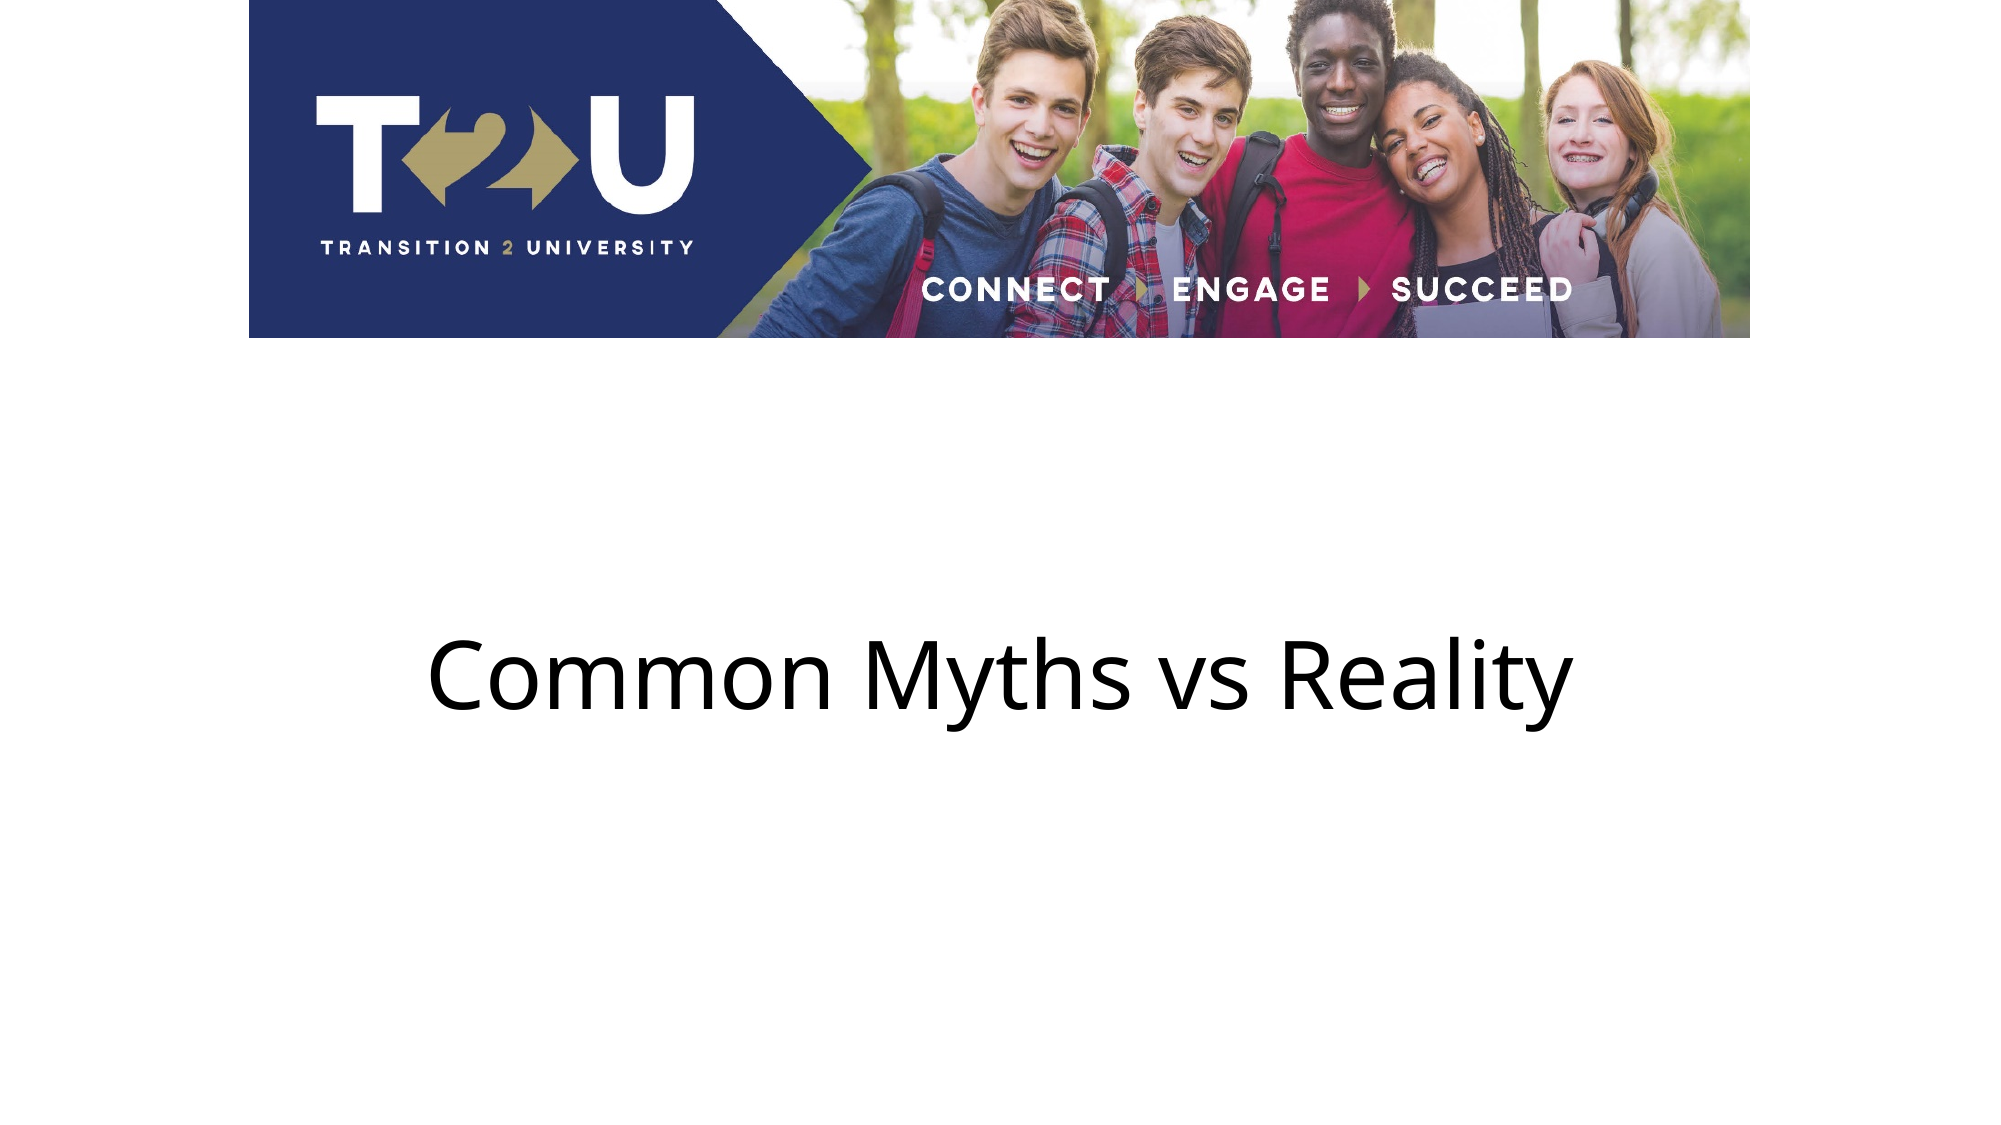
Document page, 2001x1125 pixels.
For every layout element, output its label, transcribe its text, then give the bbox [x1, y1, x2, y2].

picture [249, 0, 1750, 338]
title Common Myths vs Reality [355, 562, 1644, 738]
